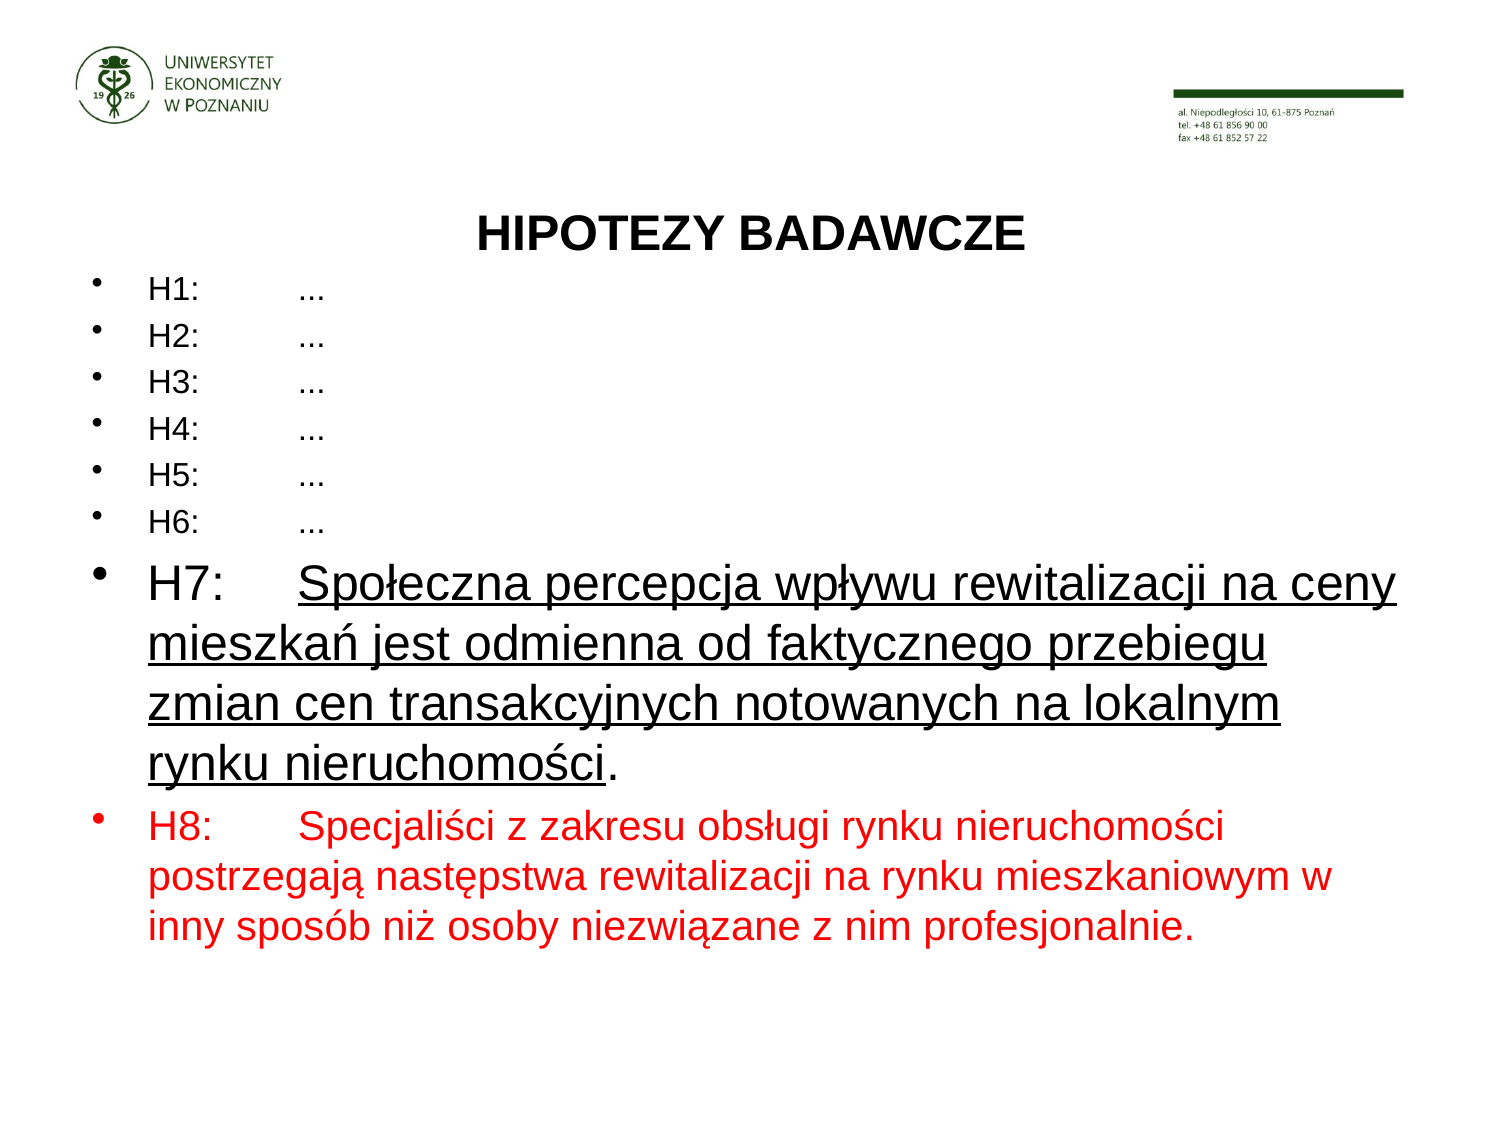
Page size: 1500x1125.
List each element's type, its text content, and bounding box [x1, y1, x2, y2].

picture [52, 18, 1404, 164]
list HIPOTEZY BADAWCZE H1: ... H2: ... H3: ... H4: ... H5: ... H6: ... H7: Społeczna percepcja wpływu rewitalizacji na ceny mieszkań jest odmienna od faktycznego przebiegu zmian cen transakcyjnych notowanych na lokalnym rynku nieruchomości. H8: Specjaliści z zakresu obsługi rynku nieruchomości postrzegają następstwa rewitalizacji na rynku mieszkaniowym w inny sposób niż osoby niezwiązane z nim profesjonalnie. [76, 163, 1427, 1005]
